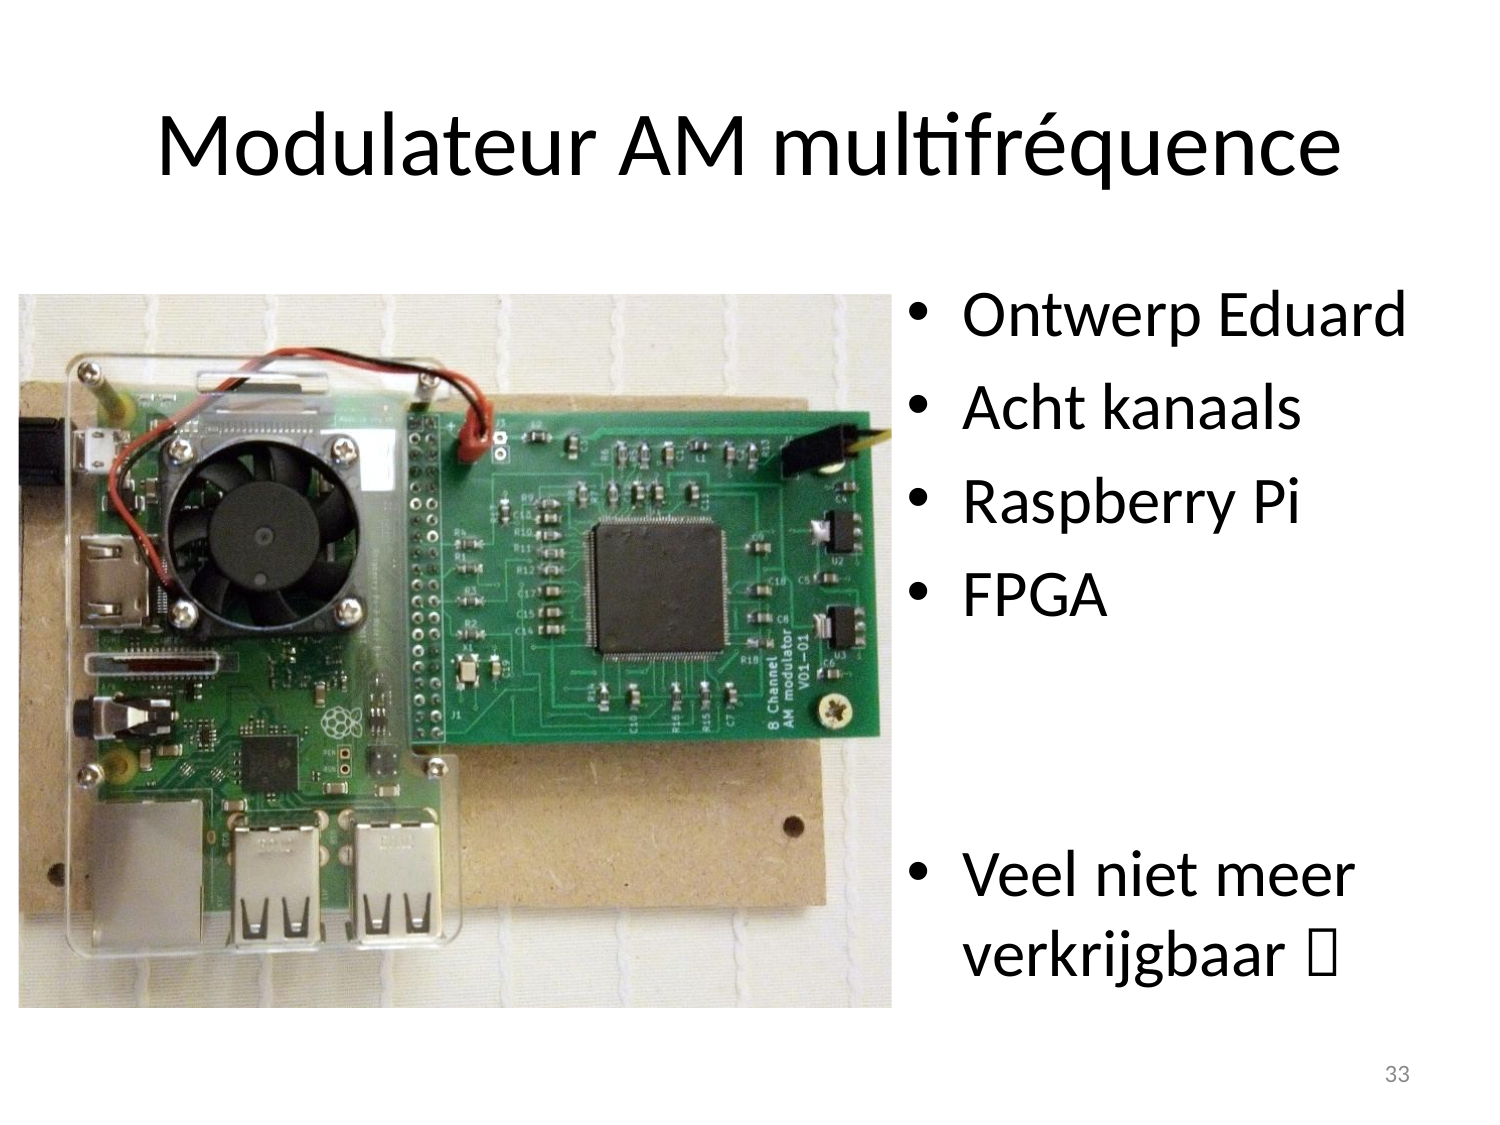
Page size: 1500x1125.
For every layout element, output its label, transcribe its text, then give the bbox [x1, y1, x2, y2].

title Modulateur AM multifréquence [75, 45, 1425, 233]
list Ontwerp Eduard Acht kanaals Raspberry Pi FPGA Veel niet meer verkrijgbaar  [891, 262, 1425, 1080]
slide_number 33 [1074, 1042, 1425, 1103]
picture [18, 294, 892, 1008]
